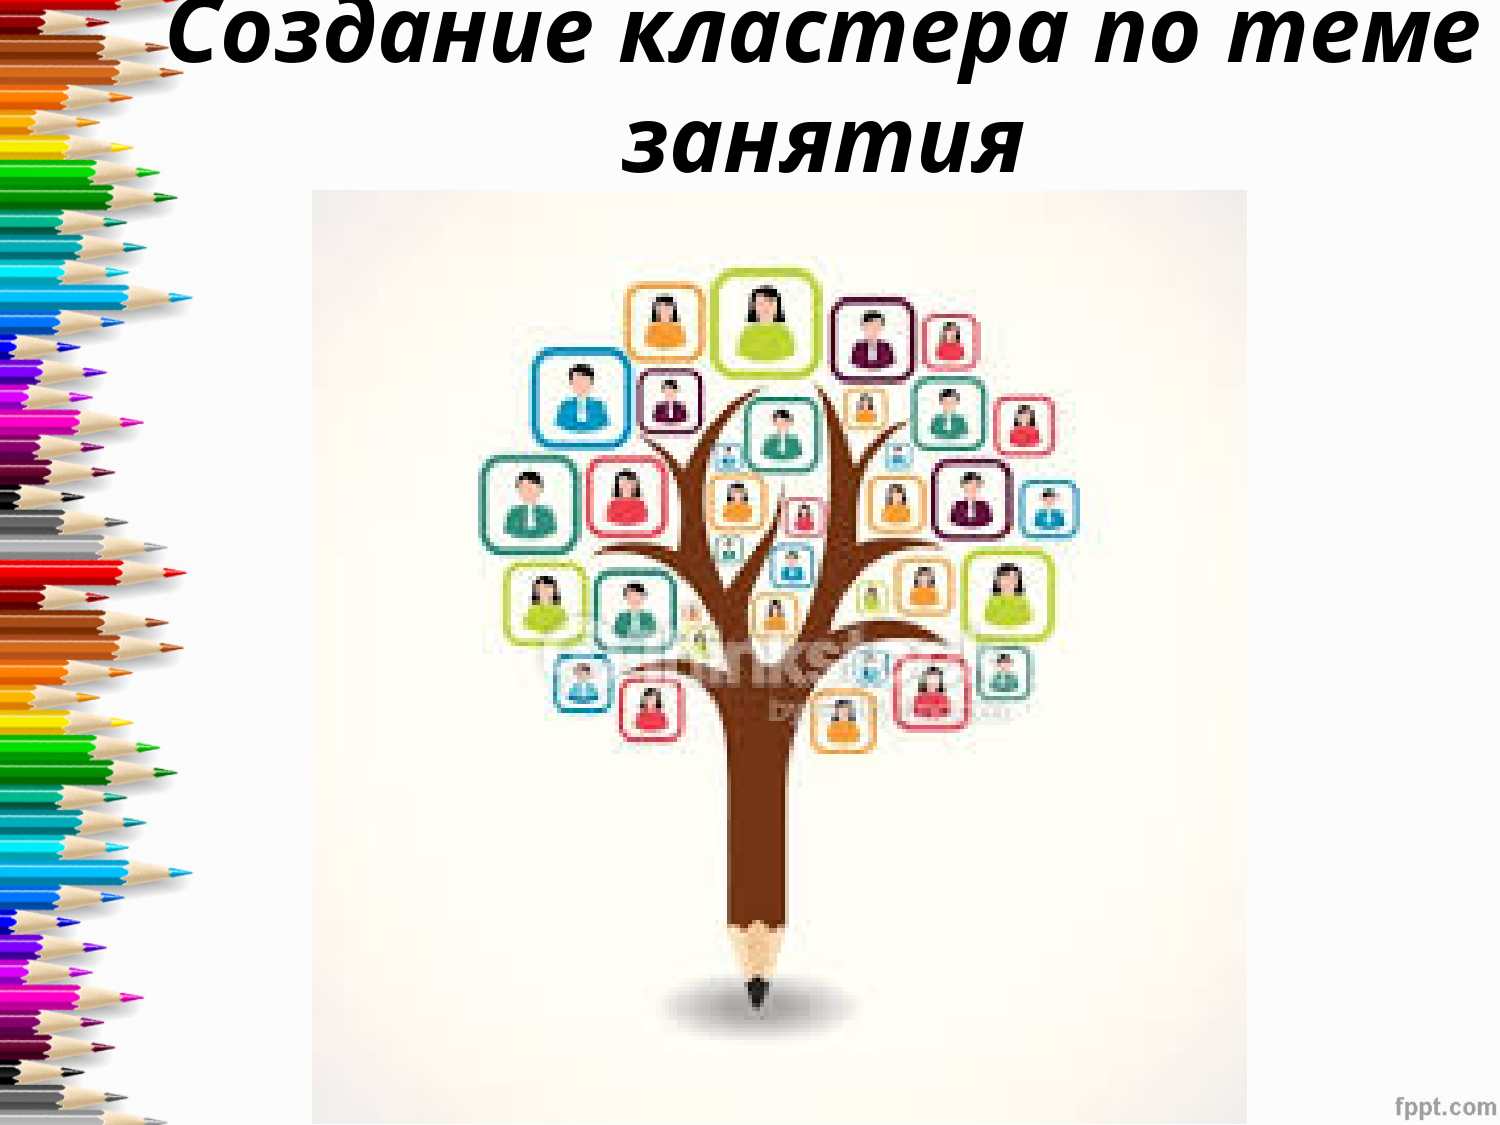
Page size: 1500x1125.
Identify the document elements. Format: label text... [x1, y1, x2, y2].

title Создание кластера по теме занятия [147, 0, 1500, 162]
picture [0, 0, 1500, 1125]
